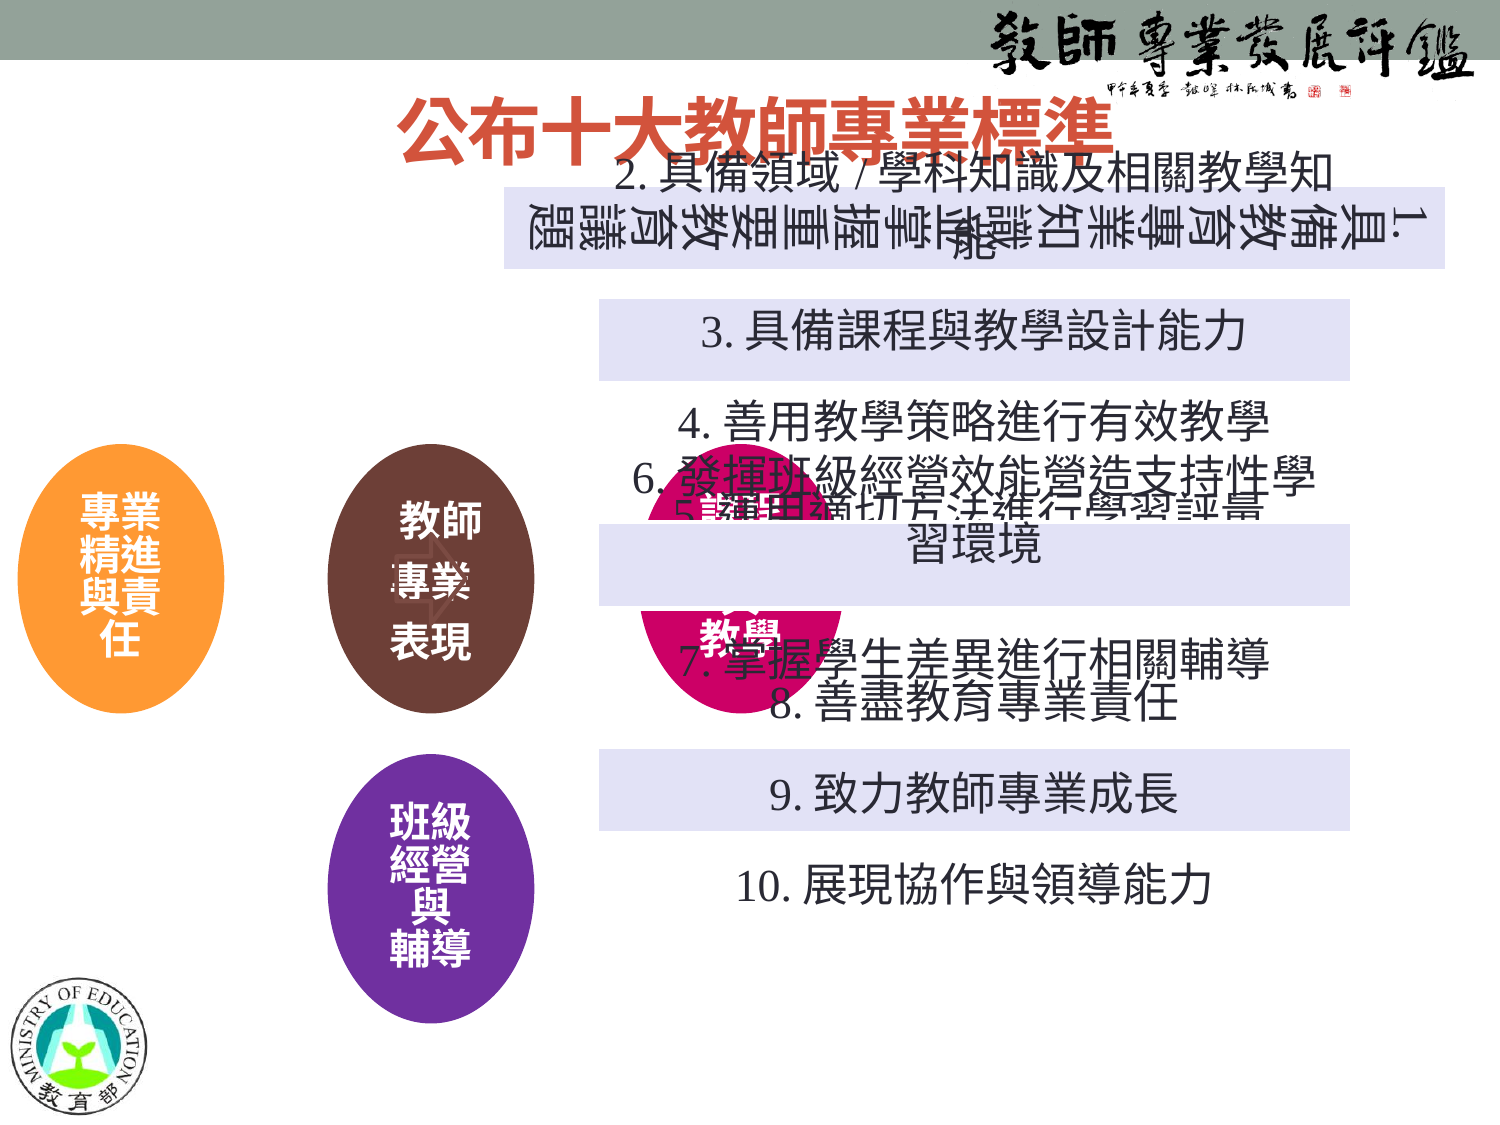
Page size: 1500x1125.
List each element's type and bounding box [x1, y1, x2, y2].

text_box [17, 39, 1500, 1118]
picture [7, 975, 148, 1116]
picture [963, 0, 1499, 39]
